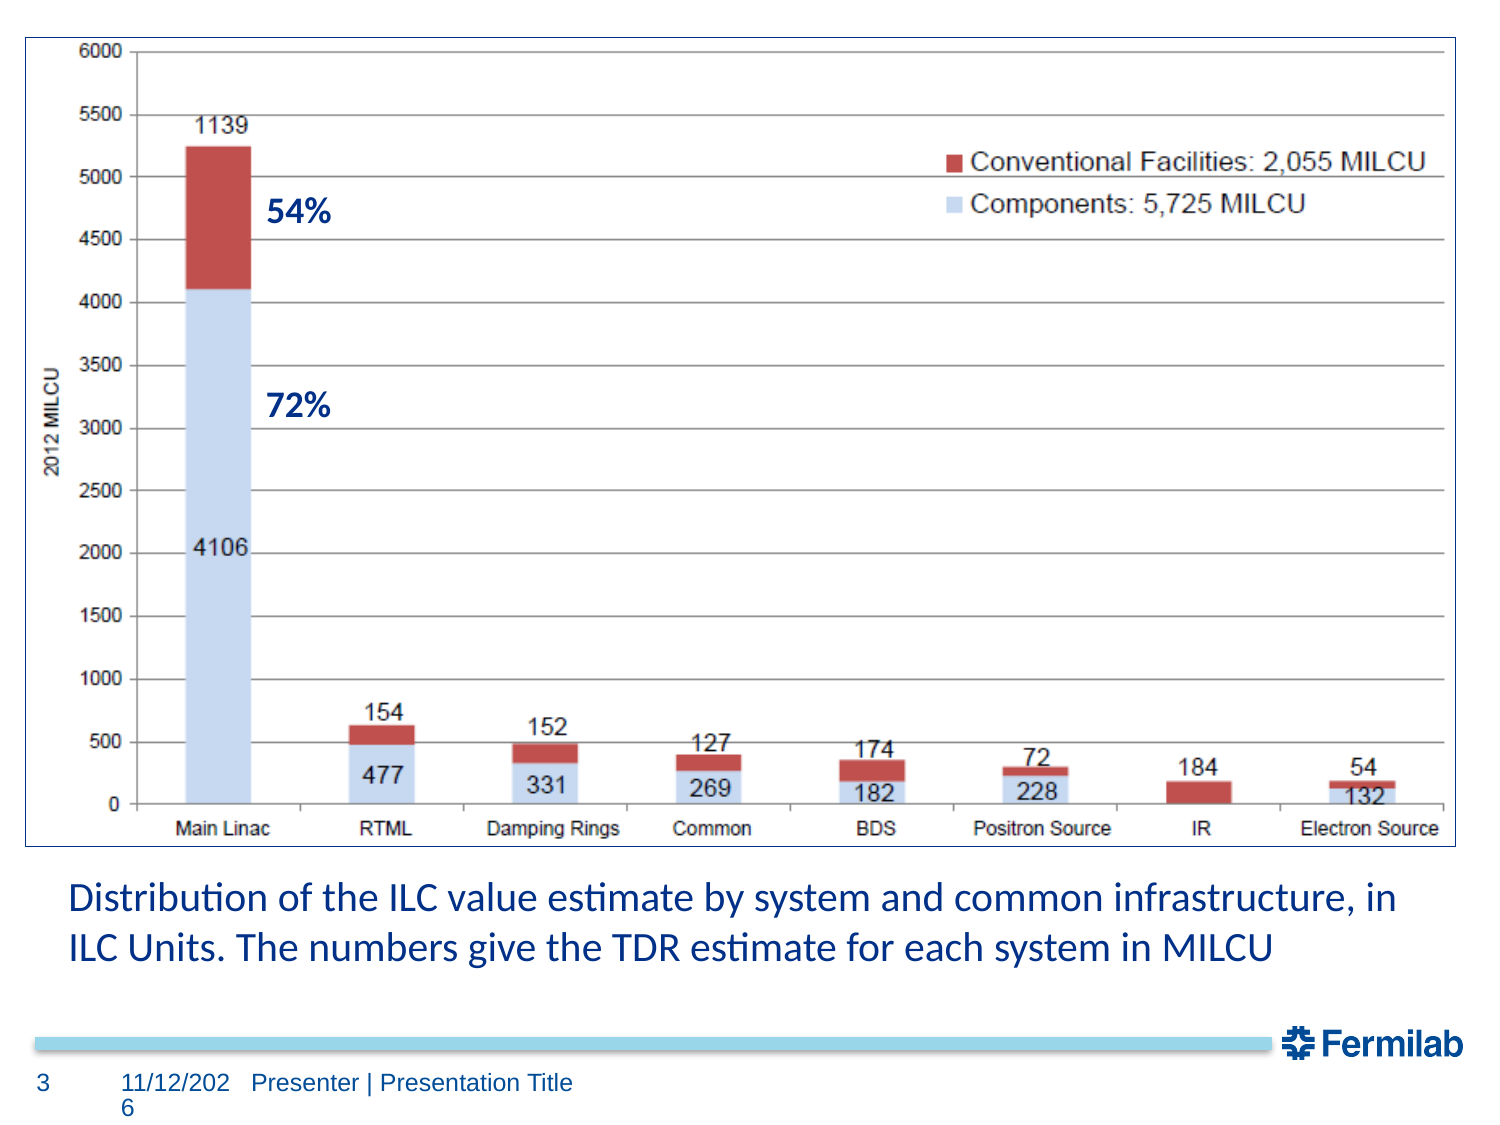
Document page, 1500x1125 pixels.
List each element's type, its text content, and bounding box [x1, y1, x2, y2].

footer Presenter | Presentation Title [251, 1066, 1279, 1107]
text_box Distribution of the ILC value estimate by system and common infrastructure, in ILC Units. The numbers give the TDR estimate for each system in MILCU [53, 862, 1427, 978]
slide_number 3 [36, 1066, 105, 1106]
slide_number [120, 1066, 232, 1107]
picture [1282, 1026, 1463, 1060]
picture [24, 36, 1456, 847]
